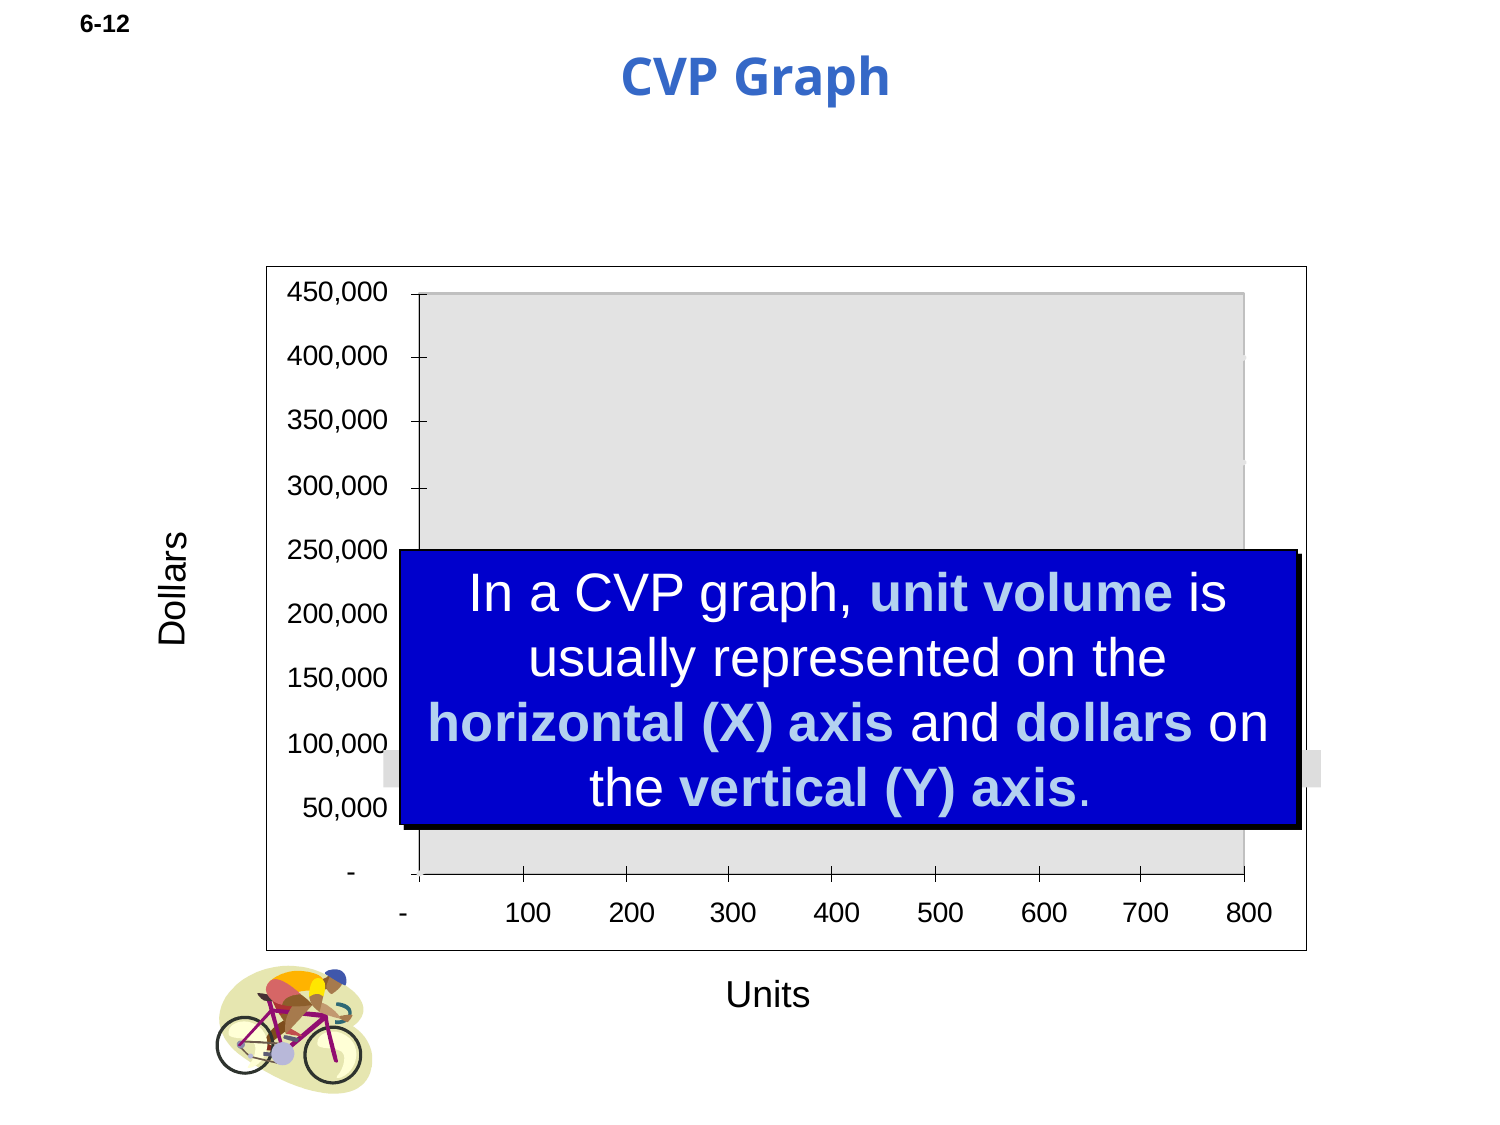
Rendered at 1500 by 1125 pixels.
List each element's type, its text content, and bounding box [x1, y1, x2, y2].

text_box Units [710, 990, 826, 1022]
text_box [99, 237, 1434, 982]
title CVP Graph [24, 12, 1488, 138]
picture [212, 962, 376, 1098]
